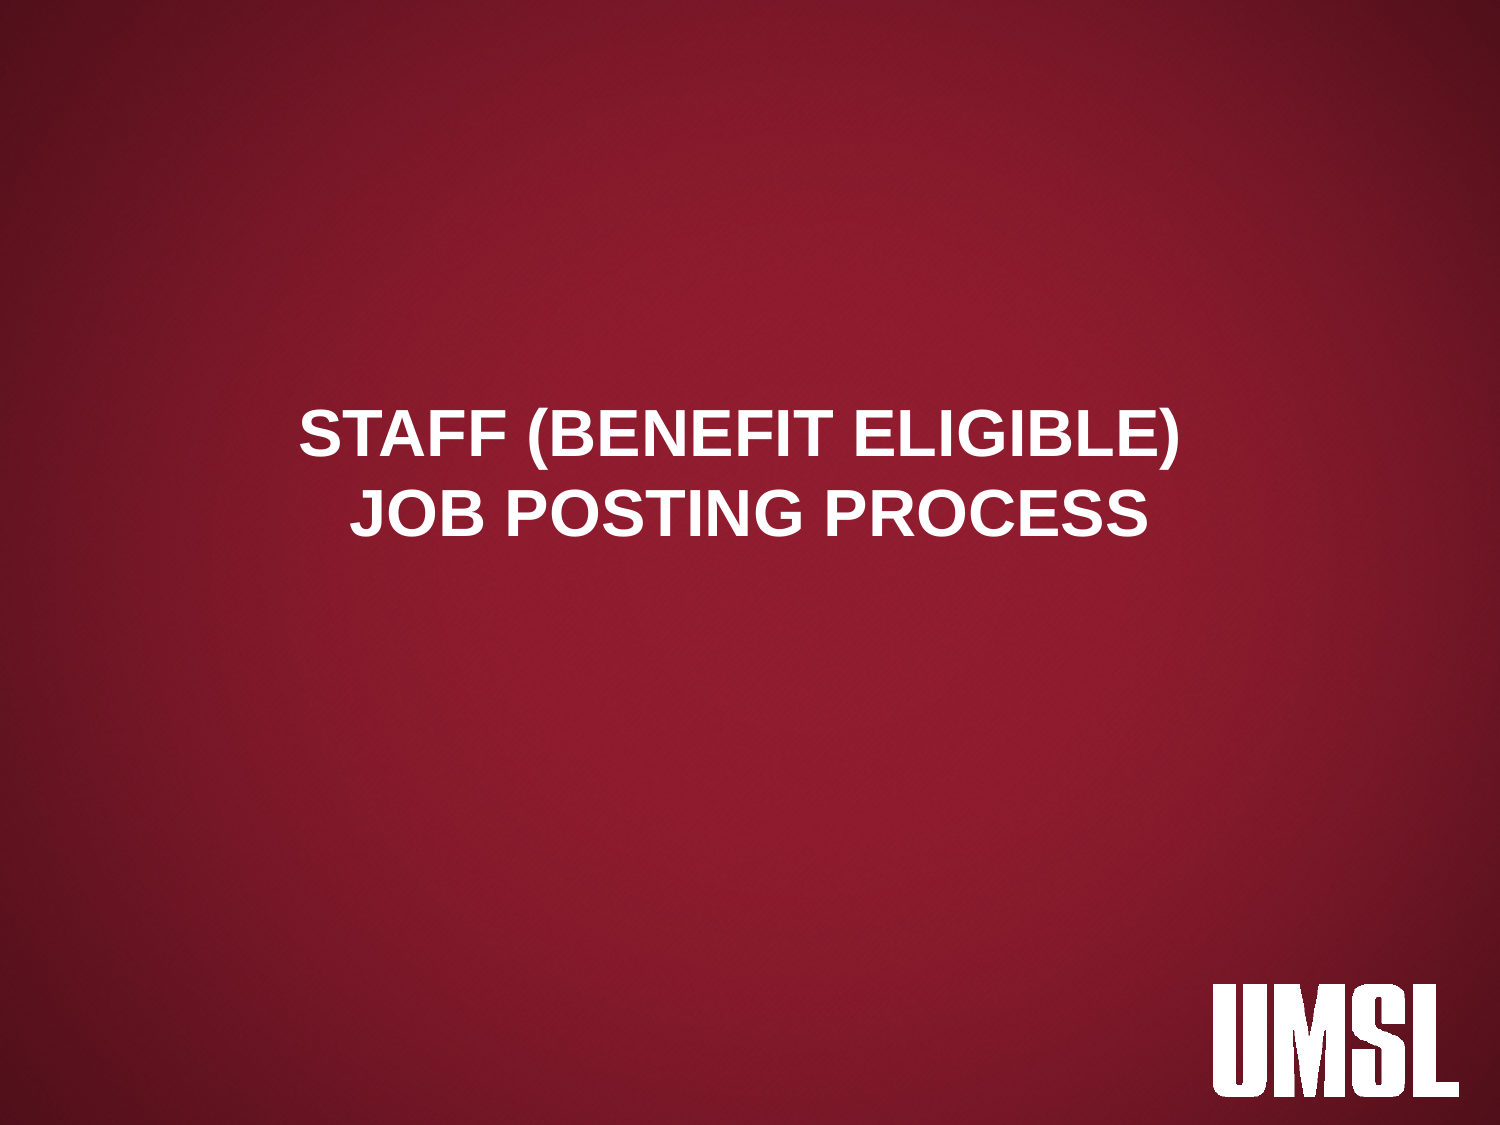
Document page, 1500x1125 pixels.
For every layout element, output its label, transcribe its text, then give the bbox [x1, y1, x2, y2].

title Staff (Benefit Eligible) Job Posting Process [112, 349, 1388, 591]
picture [0, 0, 1500, 1125]
